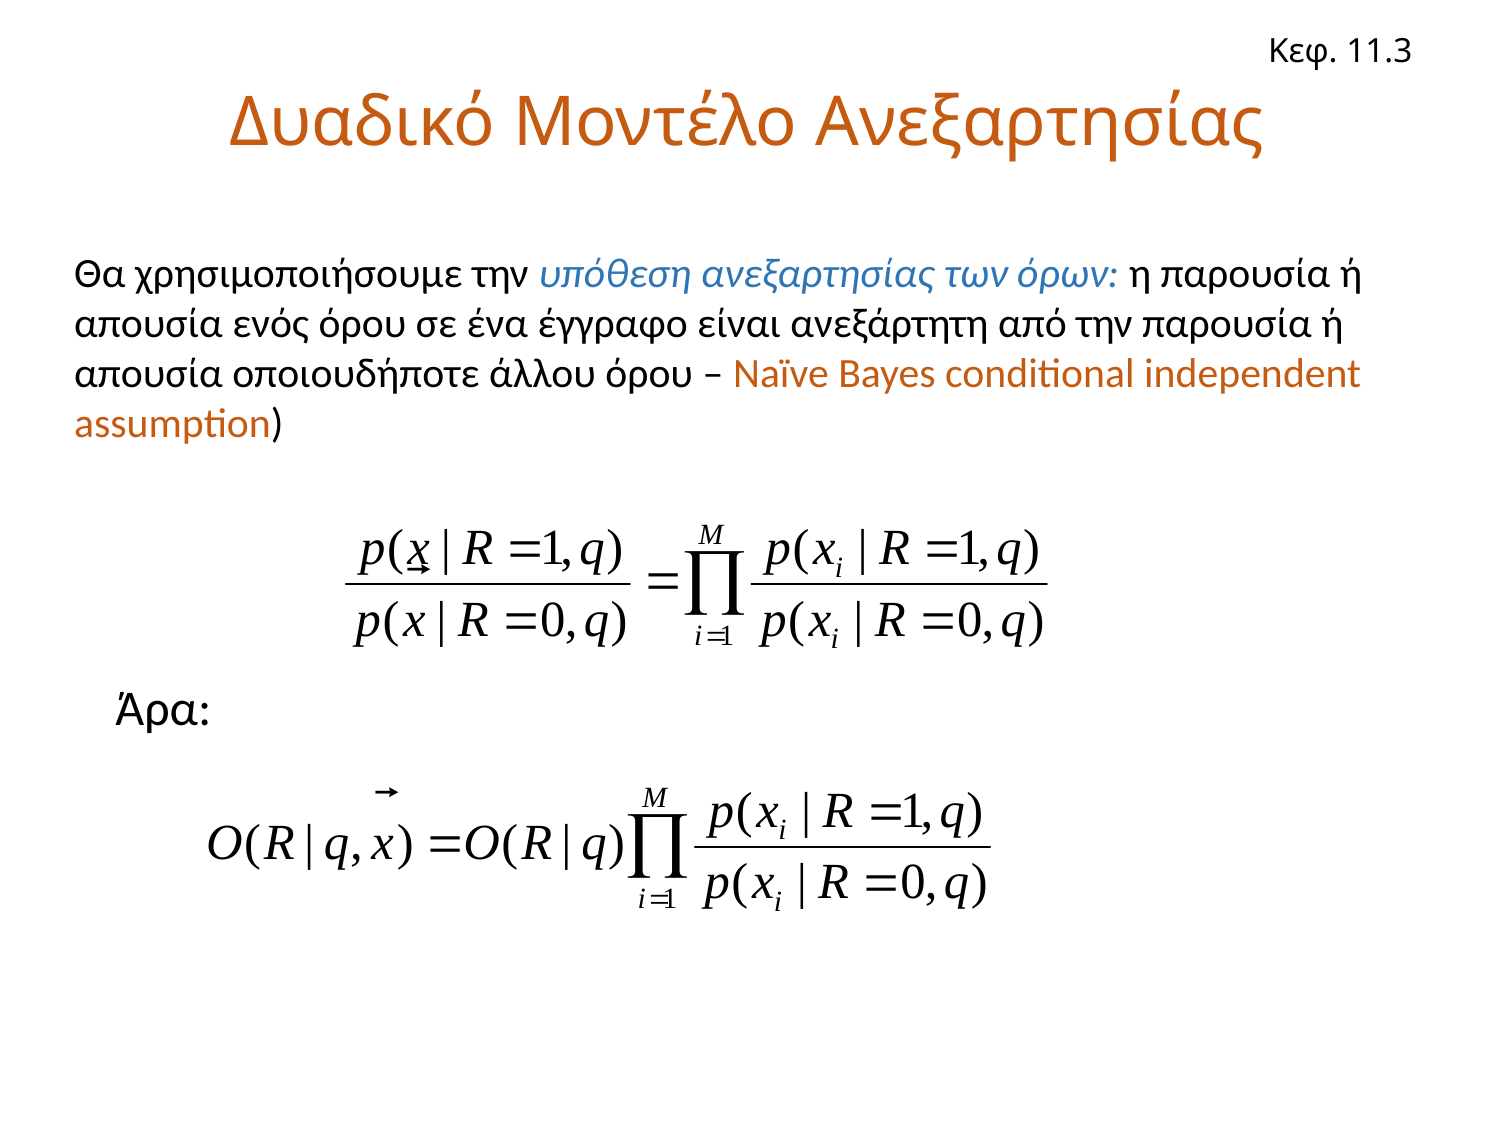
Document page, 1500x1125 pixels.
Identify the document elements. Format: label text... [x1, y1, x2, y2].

title Δυαδικό Μοντέλο Ανεξαρτησίας [99, 14, 1394, 233]
text_box Άρα: [100, 667, 227, 743]
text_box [337, 512, 1060, 660]
text_box Κεφ. 11.3 [1253, 21, 1428, 77]
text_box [199, 774, 1002, 923]
text_box Θα χρησιμοποιήσουμε την υπόθεση ανεξαρτησίας των όρων: η παρουσία ή απουσία ενός όρου σε ένα έγγραφο είναι ανεξάρτητη από την παρουσία ή απουσία οποιουδήποτε άλλου όρου – Naïve Bayes conditional independent assumption) [59, 238, 1435, 454]
